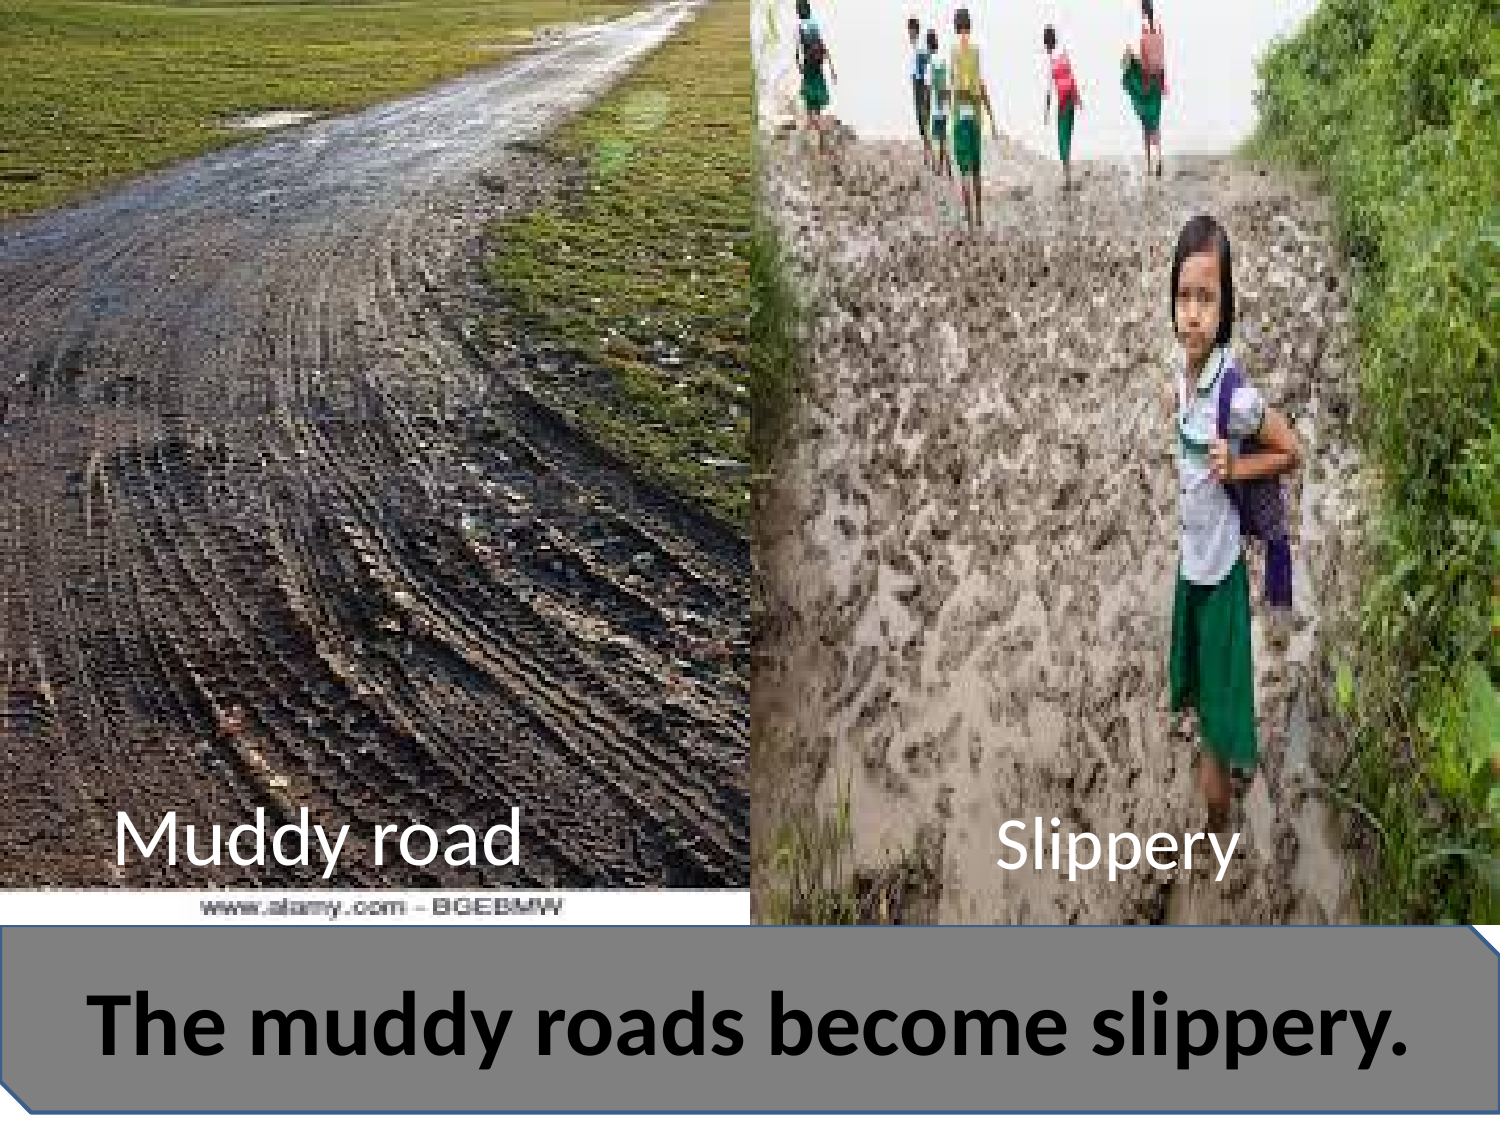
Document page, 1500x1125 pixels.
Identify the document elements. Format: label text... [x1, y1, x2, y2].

text_box The muddy roads become slippery. [0, 934, 1500, 1115]
picture [0, 0, 1500, 926]
